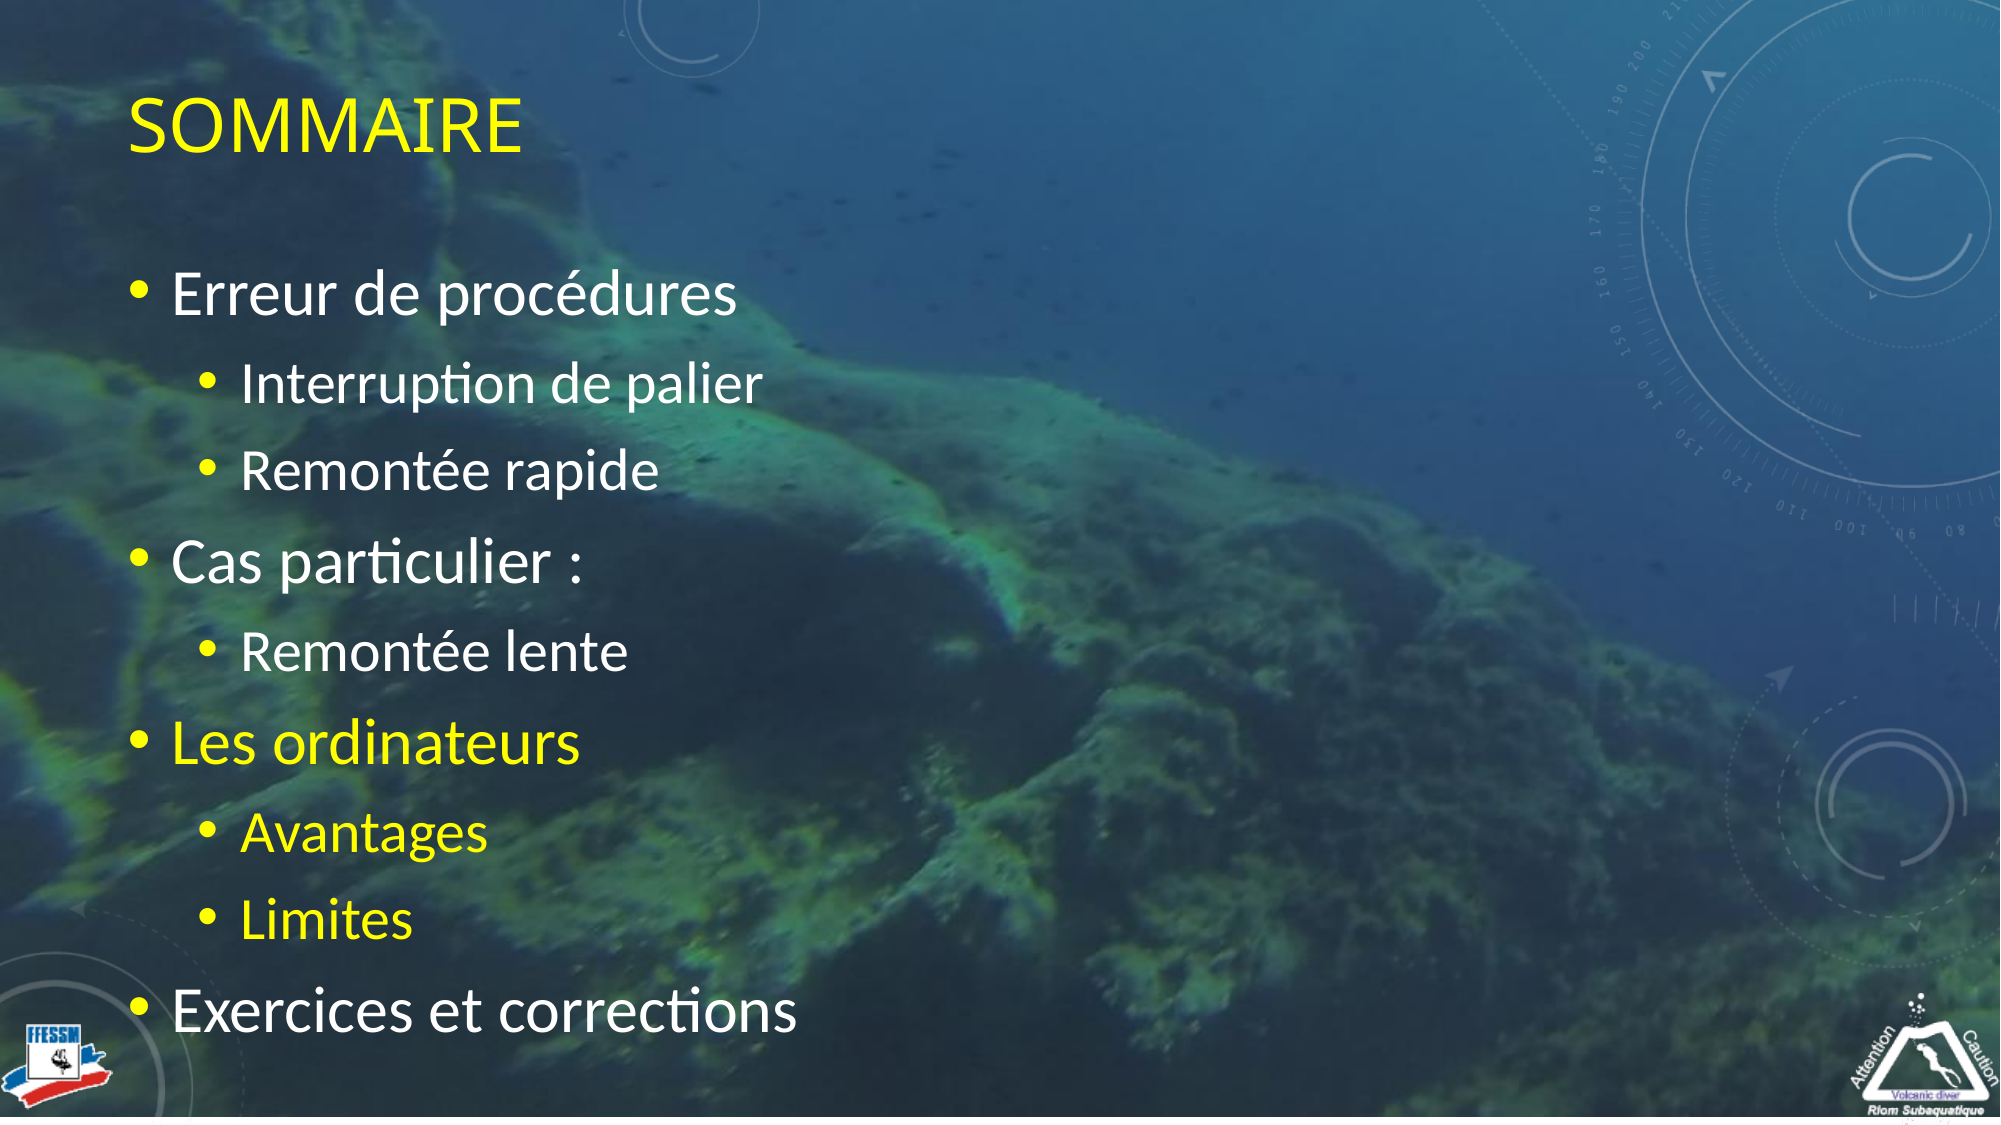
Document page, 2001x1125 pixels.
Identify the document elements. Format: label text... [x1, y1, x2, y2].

title Sommaire [112, 2, 1775, 241]
picture [0, 0, 2000, 1125]
list Erreur de procédures Interruption de palier Remontée rapide Cas particulier : Remontée lente Les ordinateurs Avantages Limites Exercices et corrections [112, 241, 1775, 1060]
